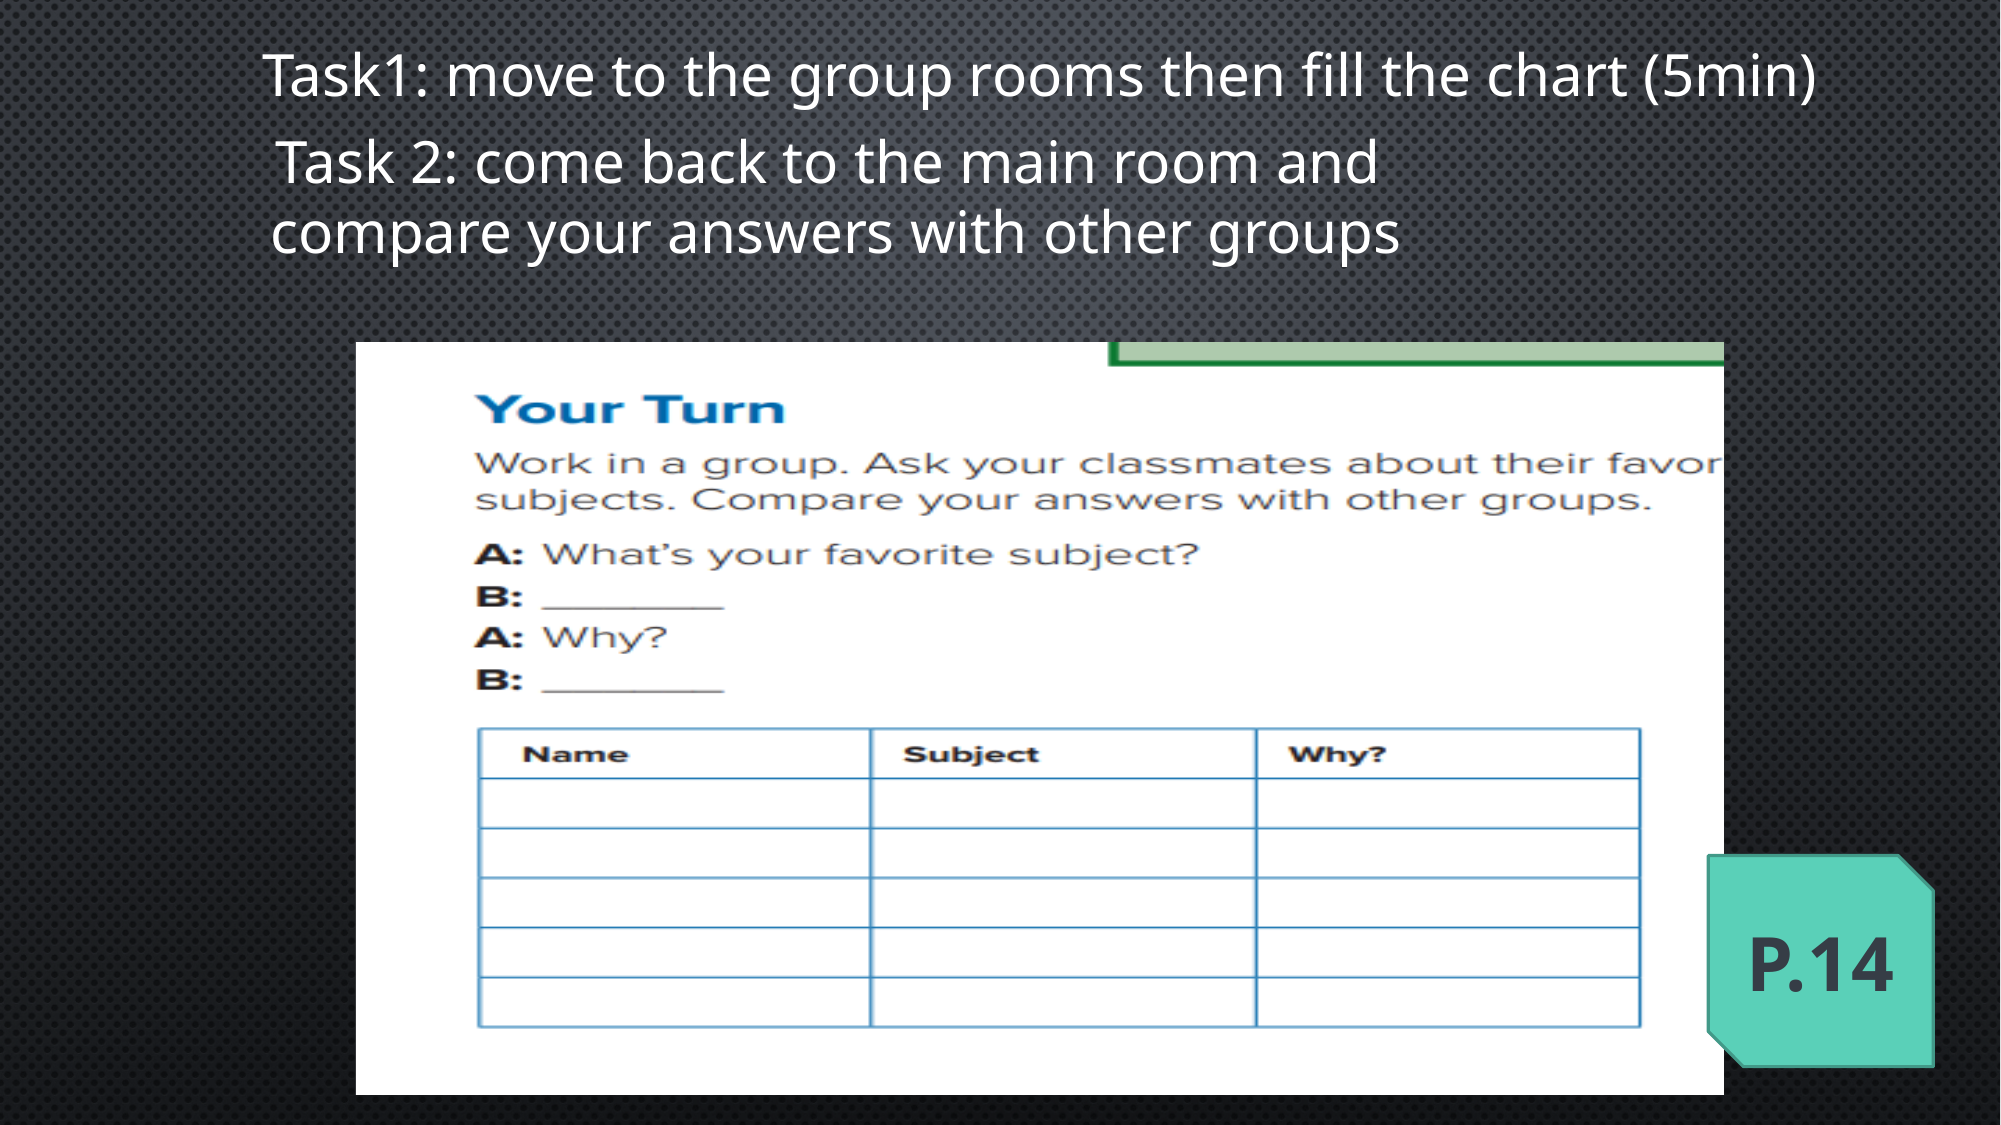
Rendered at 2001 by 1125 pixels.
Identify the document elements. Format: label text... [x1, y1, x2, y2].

text_box Task 2: come back to the main room and compare your answers with other groups [255, 117, 1417, 273]
text_box P.14 [1725, 853, 1935, 1069]
text_box Task1: move to the group rooms then fill the chart (5min) [247, 30, 1833, 116]
picture [355, 342, 1725, 1095]
